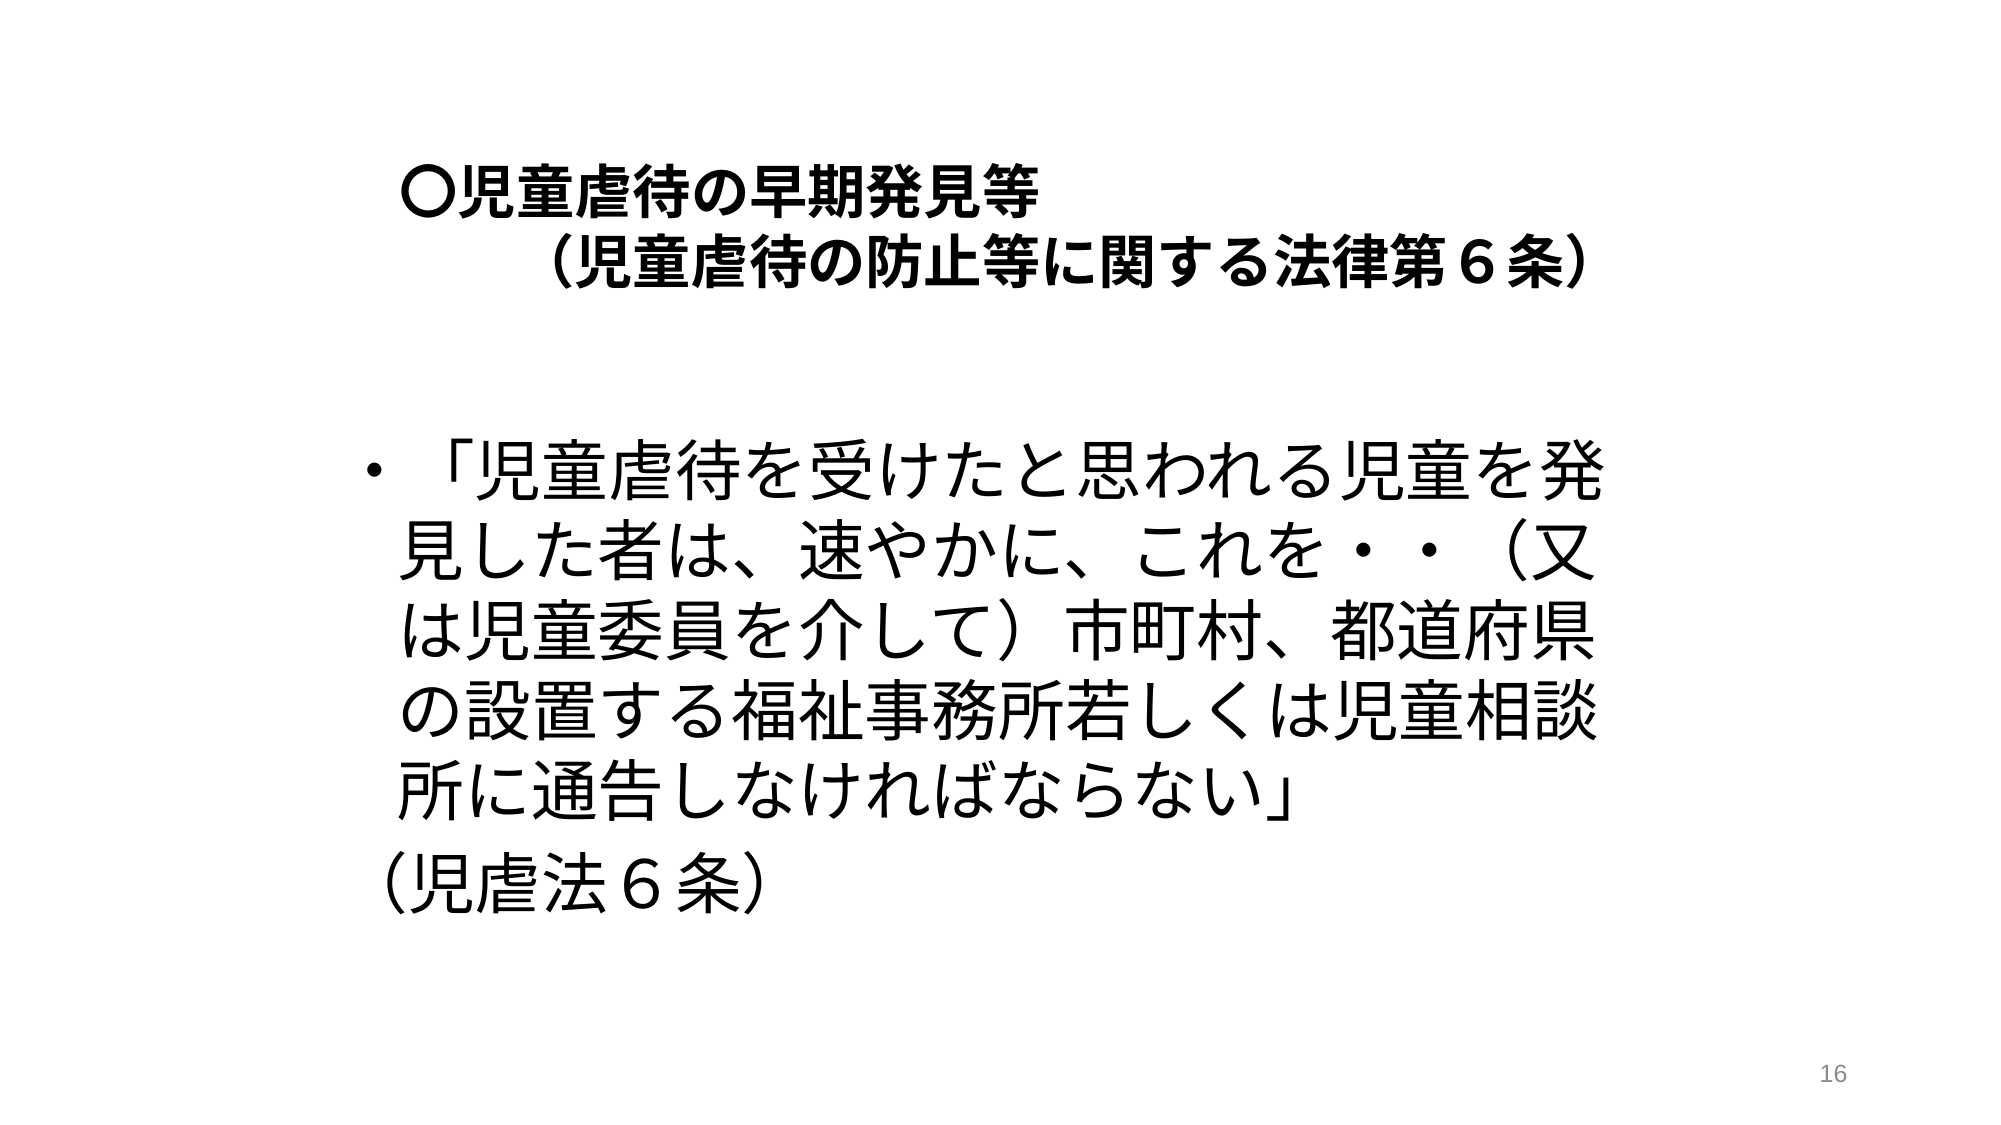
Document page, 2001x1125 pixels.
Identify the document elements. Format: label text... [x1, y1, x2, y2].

text_box 〇児童虐待の早期発見等 （児童虐待の防止等に関する法律第６条） ・「児童虐待を受けたと思われる児童を発見した者は、速やかに、これを・・（又は児童委員を介して）市町村、都道府県の設置する福祉事務所若しくは児童相談所に通告しなければならない」 （児虐法６条） [326, 78, 1677, 1017]
slide_number 16 [1412, 1042, 1863, 1103]
